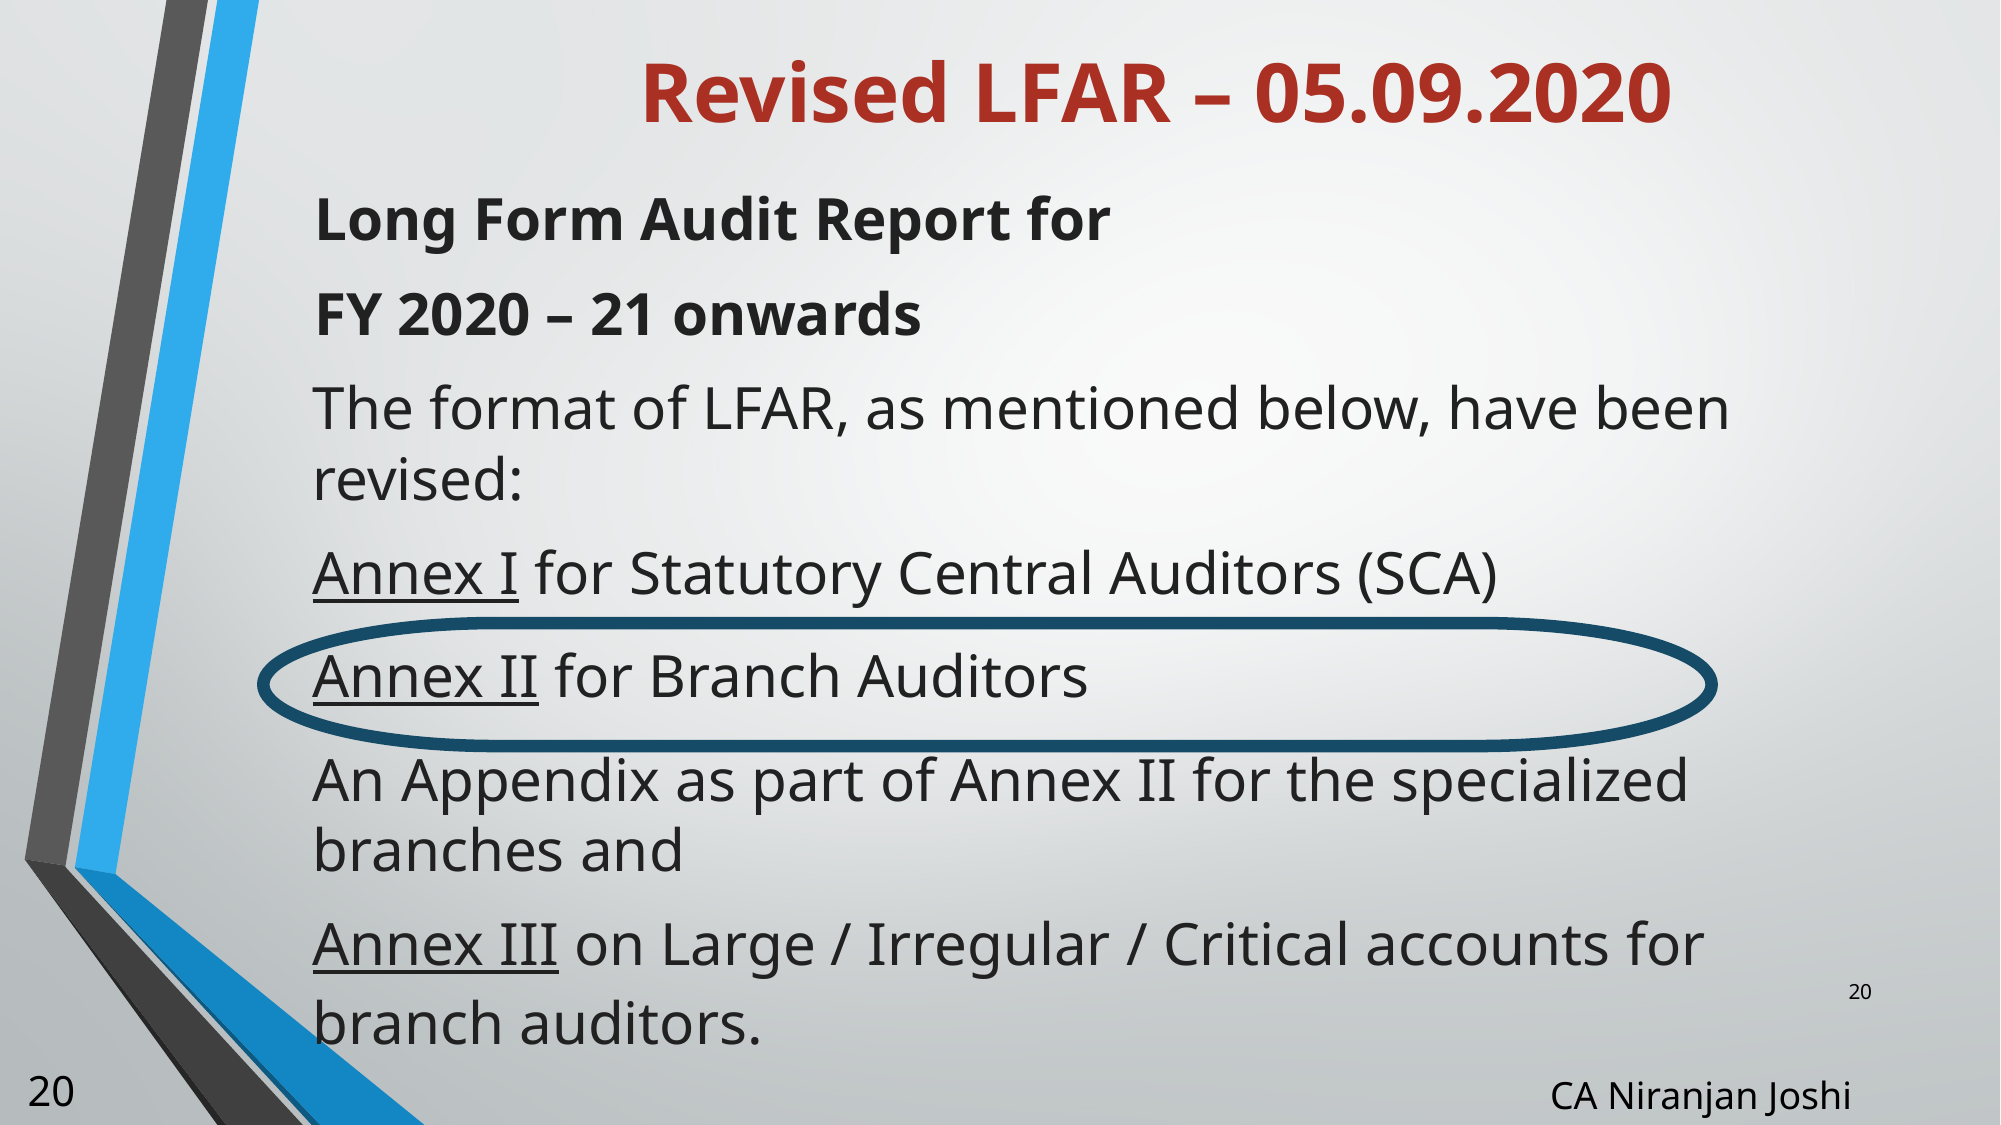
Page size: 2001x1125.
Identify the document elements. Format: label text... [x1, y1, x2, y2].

text_box 20 [0, 1063, 91, 1124]
text_box [261, 621, 1713, 748]
text_box CA Niranjan Joshi [1438, 1064, 1964, 1125]
title Revised LFAR – 05.09.2020 [425, 33, 1888, 146]
list Long Form Audit Report for FY 2020 – 21 onwards The format of LFAR, as mentioned below, have been revised: Annex I for Statutory Central Auditors (SCA) Annex II for Branch Auditors An Appendix as part of Annex II for the specialized branches and Annex III on Large / Irregular / Critical accounts for branch auditors. [297, 146, 1888, 1092]
slide_number 20 [1796, 962, 1887, 1023]
